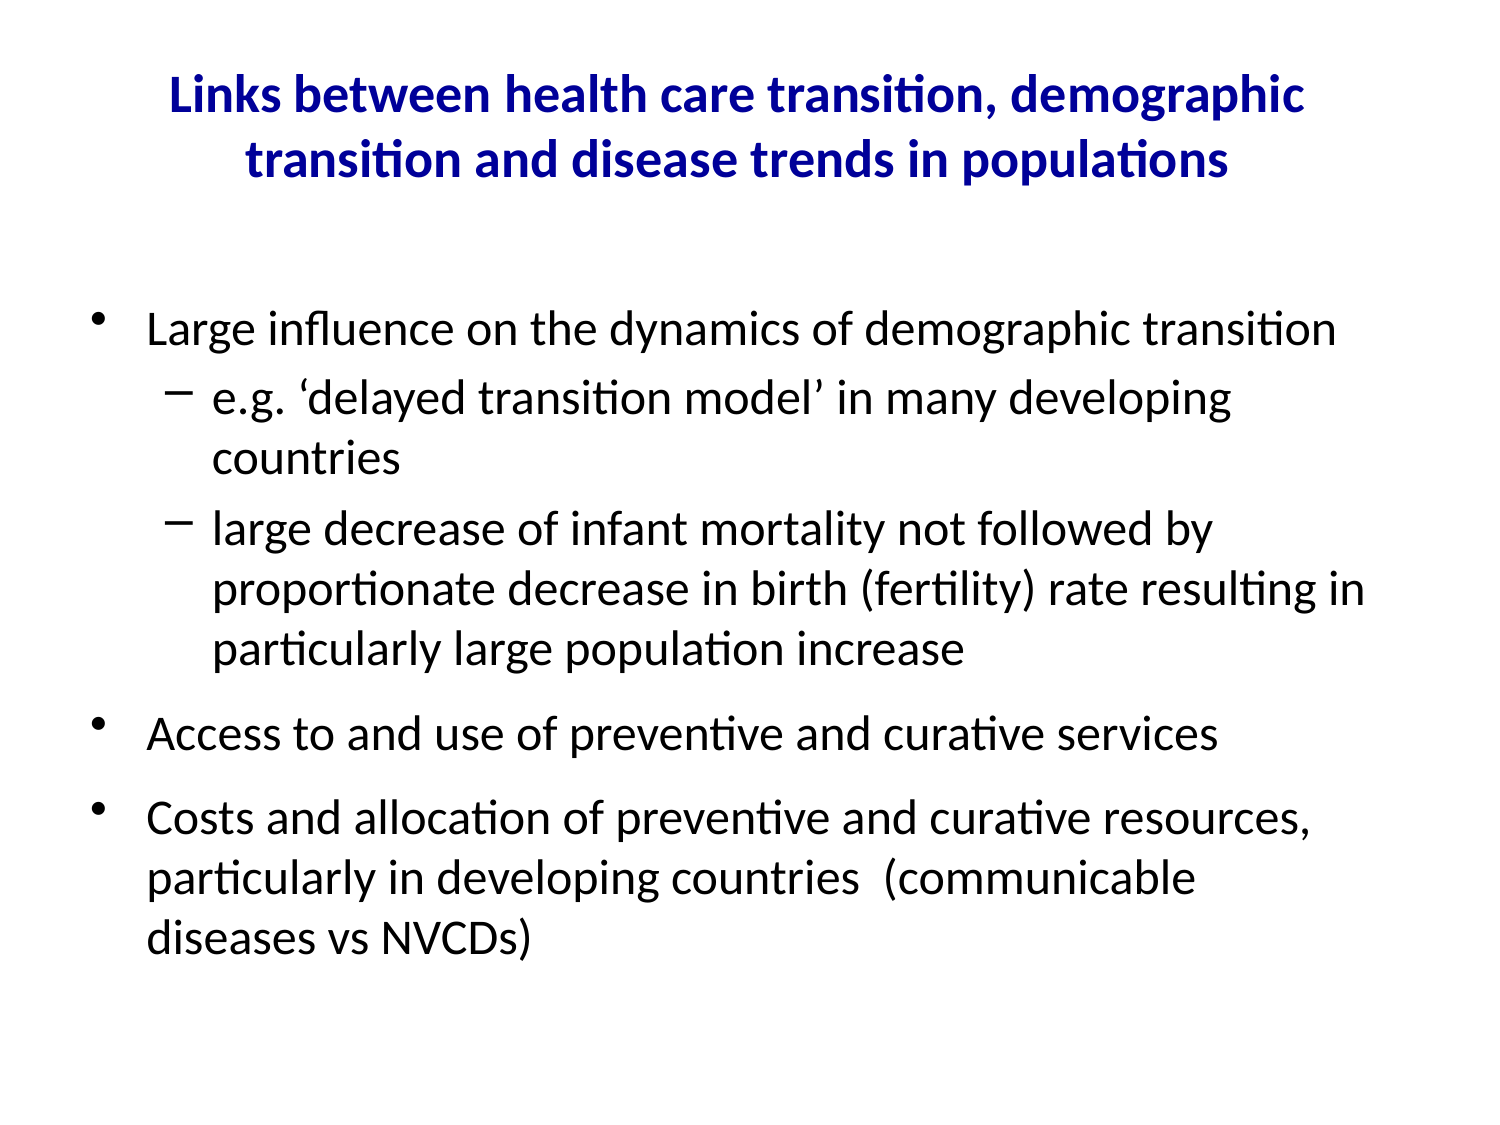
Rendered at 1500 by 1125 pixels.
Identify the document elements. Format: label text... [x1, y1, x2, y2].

list Large influence on the dynamics of demographic transition e.g. ‘delayed transition model’ in many developing countries large decrease of infant mortality not followed by proportionate decrease in birth (fertility) rate resulting in particularly large population increase Access to and use of preventive and curative services Costs and allocation of preventive and curative resources, particularly in developing countries (communicable diseases vs NVCDs) [74, 287, 1388, 963]
title Links between health care transition, demographic transition and disease trends in populations [100, 54, 1376, 193]
